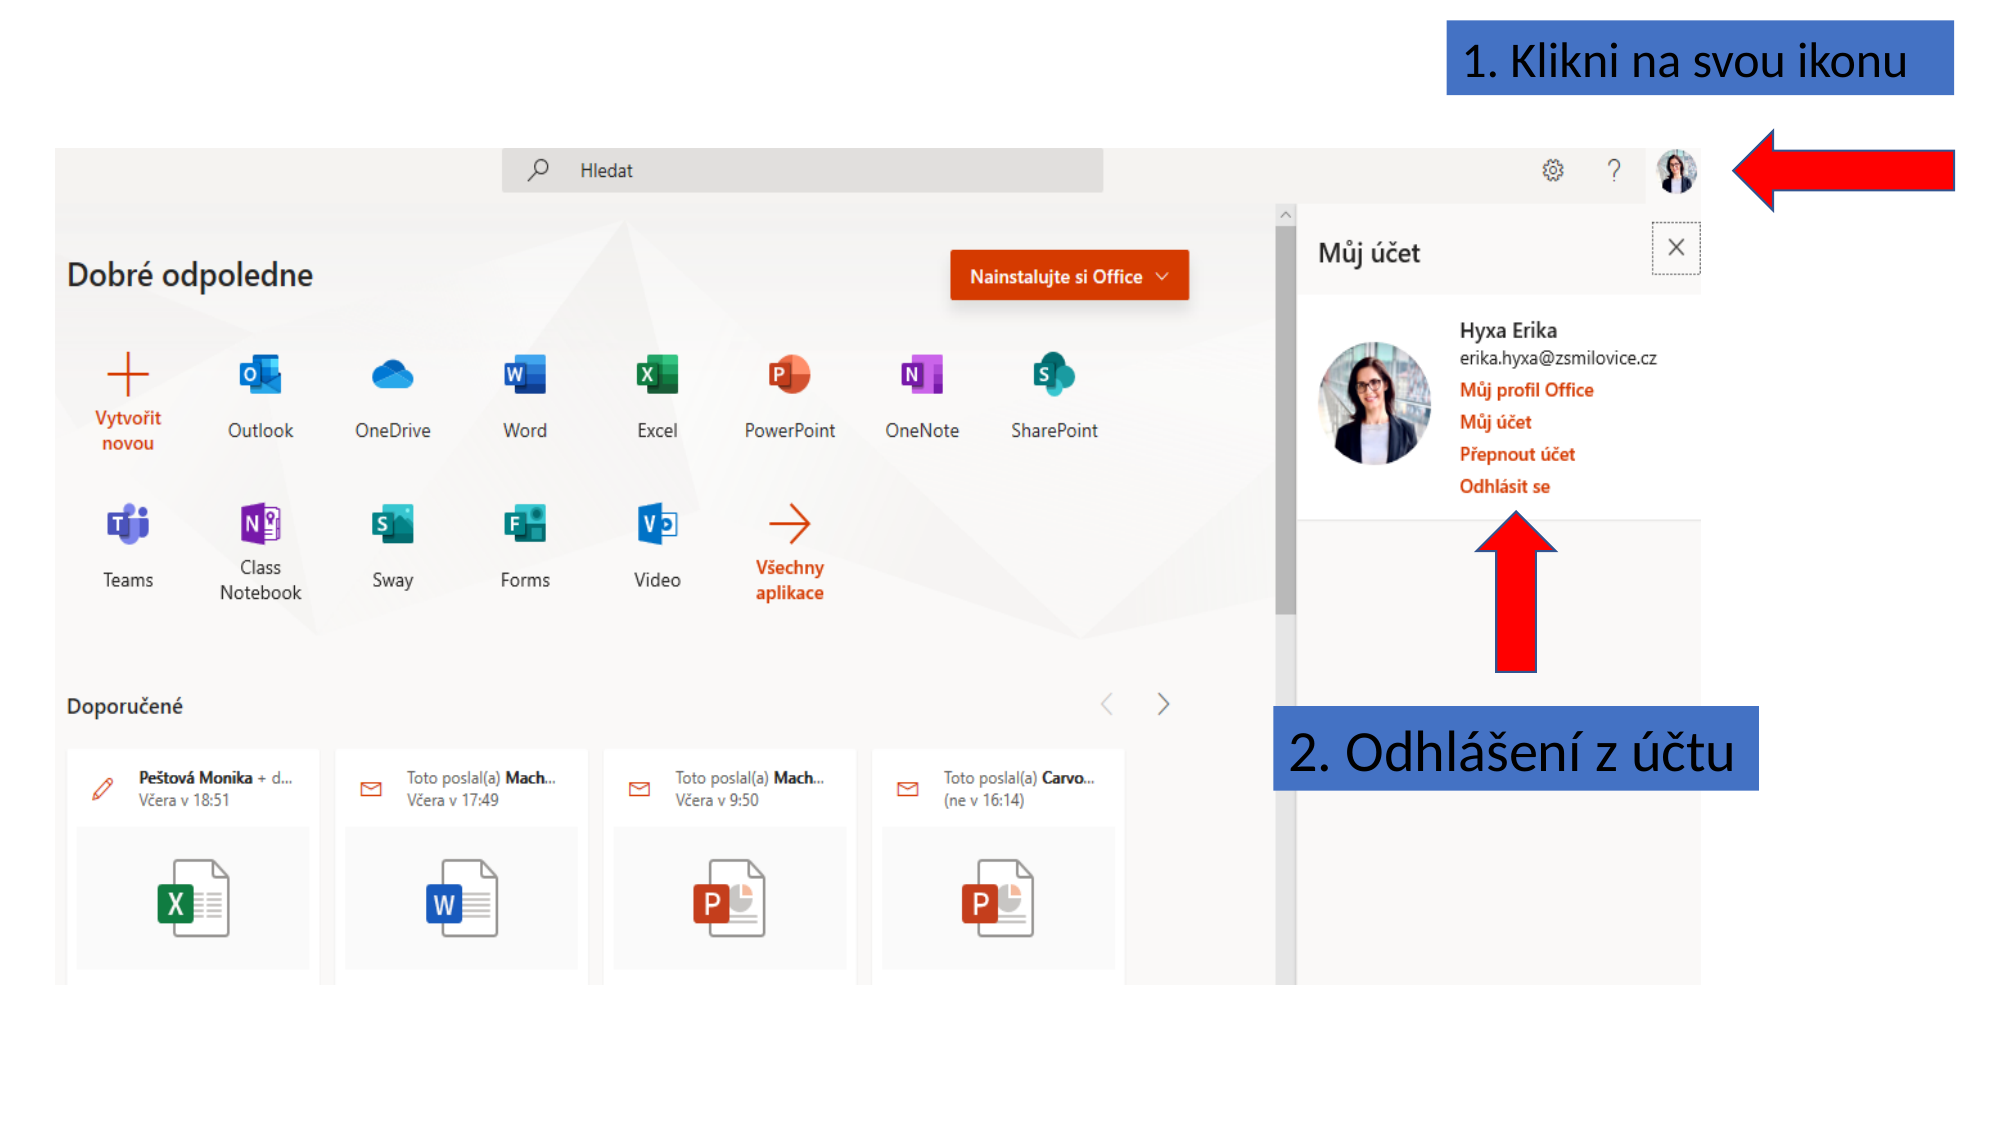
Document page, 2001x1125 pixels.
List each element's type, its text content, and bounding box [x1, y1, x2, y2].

text_box 2. Odhlášení z účtu [1701, 706, 1759, 791]
picture [55, 148, 1701, 985]
text_box [1731, 128, 1956, 213]
text_box 1. Klikni na svou ikonu [1446, 20, 1955, 96]
